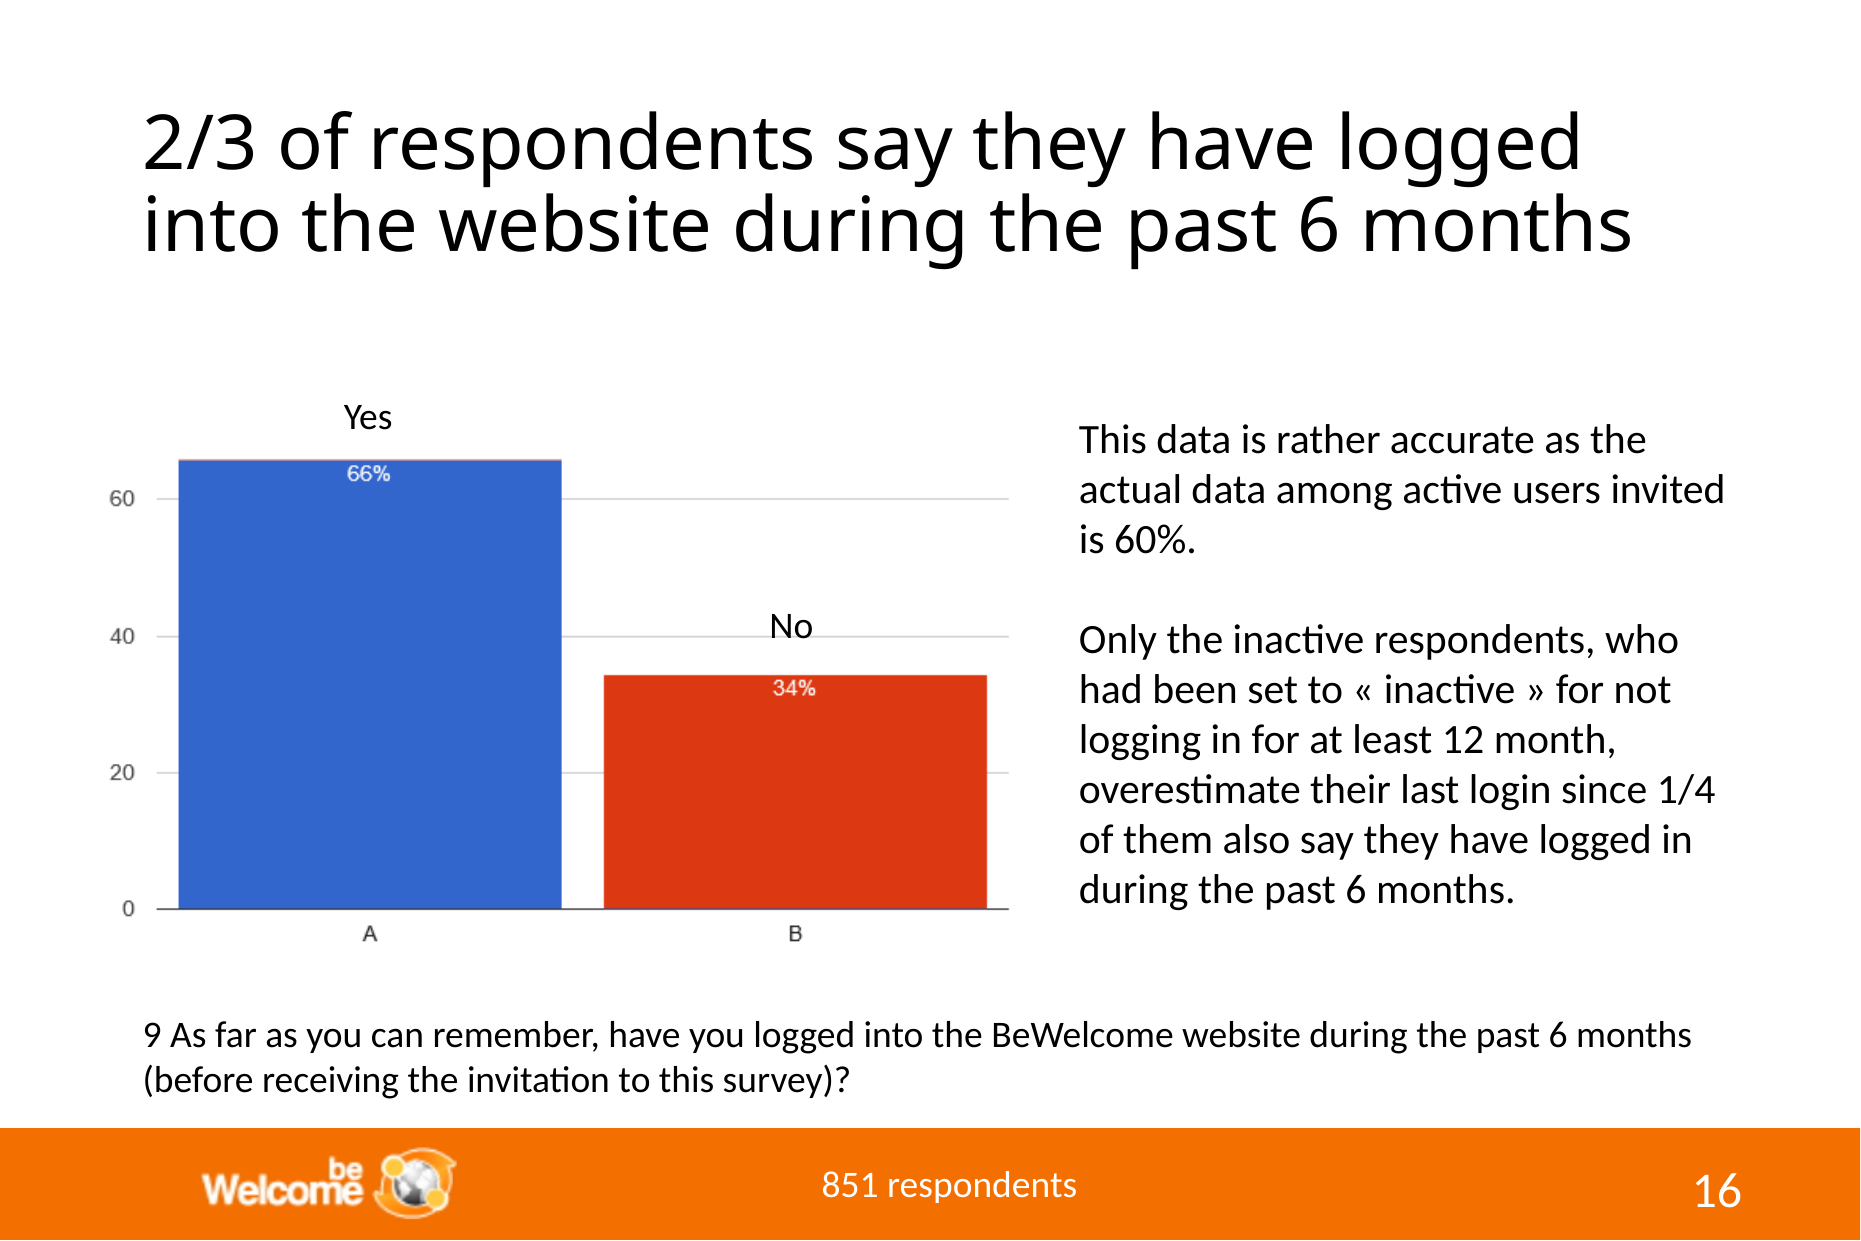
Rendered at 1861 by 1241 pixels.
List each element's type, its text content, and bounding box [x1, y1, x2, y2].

text_box Yes [328, 384, 408, 439]
text_box This data is rather accurate as the actual data among active users invited is 60%. Only the inactive respondents, who had been set to « inactive » for not logging in for at least 12 month, overestimate their last login since 1/4 of them also say they have logged in during the past 6 months. [1064, 404, 1758, 920]
text_box 9 As far as you can remember, have you logged into the BeWelcome website during the past 6 months (before receiving the invitation to this survey)? [127, 1002, 1739, 1108]
title 2/3 of respondents say they have logged into the website during the past 6 months [127, 66, 1733, 306]
picture [96, 439, 1017, 954]
picture [0, 1128, 1861, 1241]
